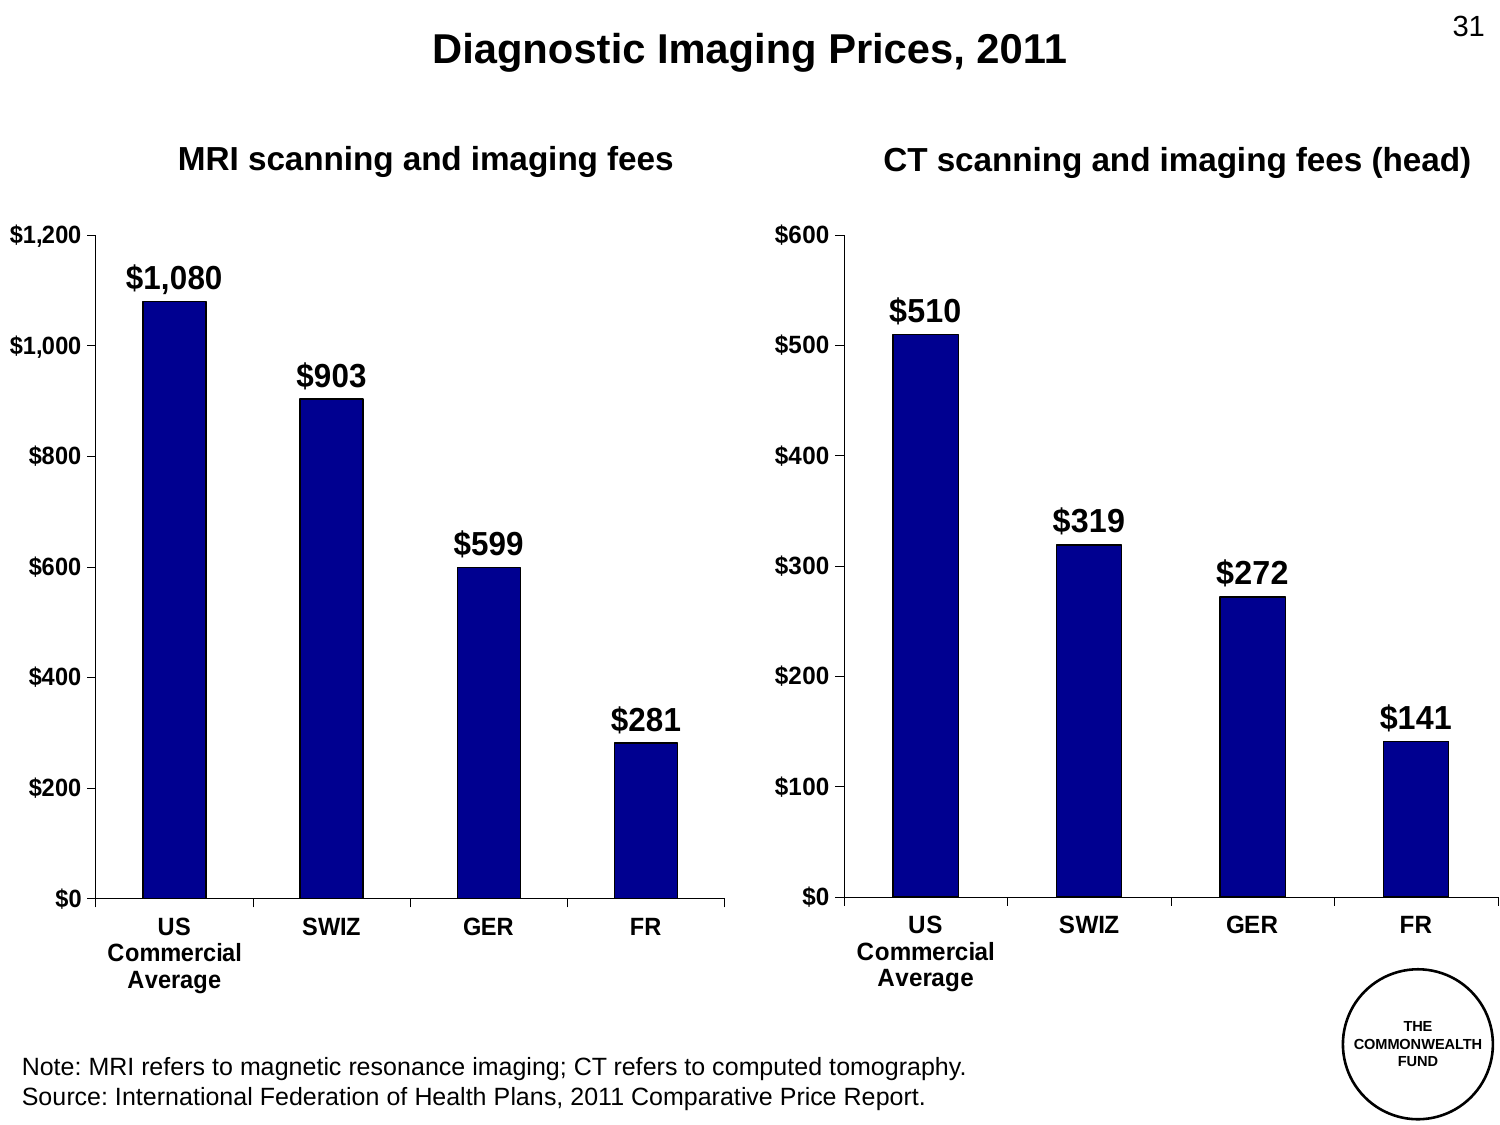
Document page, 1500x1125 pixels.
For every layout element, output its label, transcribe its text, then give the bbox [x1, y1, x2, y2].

text_box Note: MRI refers to magnetic resonance imaging; CT refers to computed tomography. Source: International Federation of Health Plans, 2011 Comparative Price Report. [7, 1043, 1332, 1118]
slide_number 31 [1149, 0, 1500, 79]
title Diagnostic Imaging Prices, 2011 [0, 14, 1500, 90]
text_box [1337, 969, 1499, 1120]
chart [9, 210, 726, 1011]
text_box MRI scanning and imaging fees [149, 129, 703, 184]
text_box CT scanning and imaging fees (head) [865, 131, 1491, 186]
chart [774, 210, 1499, 1011]
